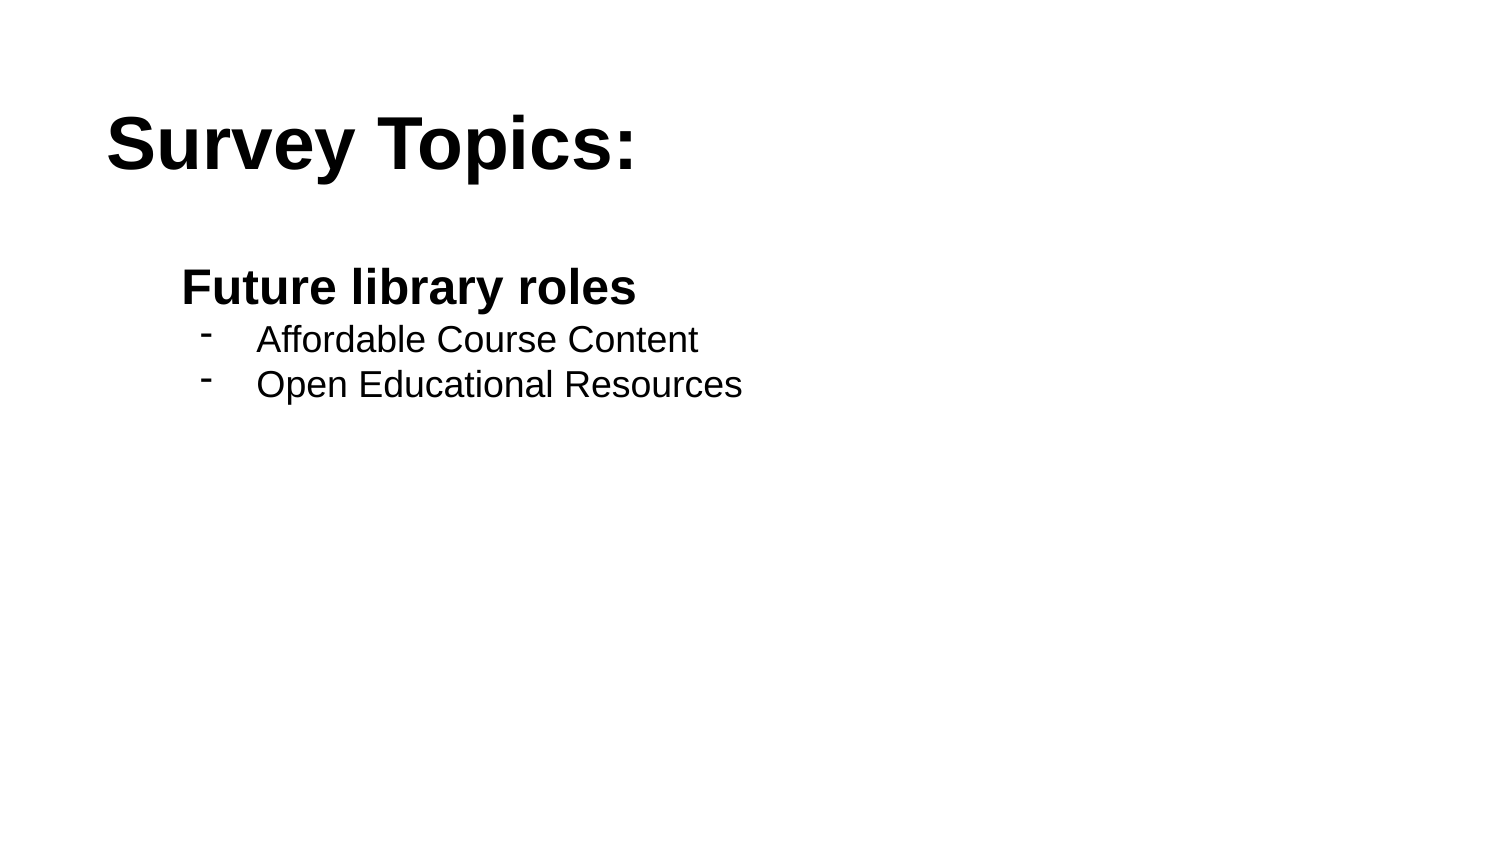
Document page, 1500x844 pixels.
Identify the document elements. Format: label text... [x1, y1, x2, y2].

text_box Survey Topics: Future library roles Affordable Course Content Open Educational Resources [91, 79, 1460, 768]
